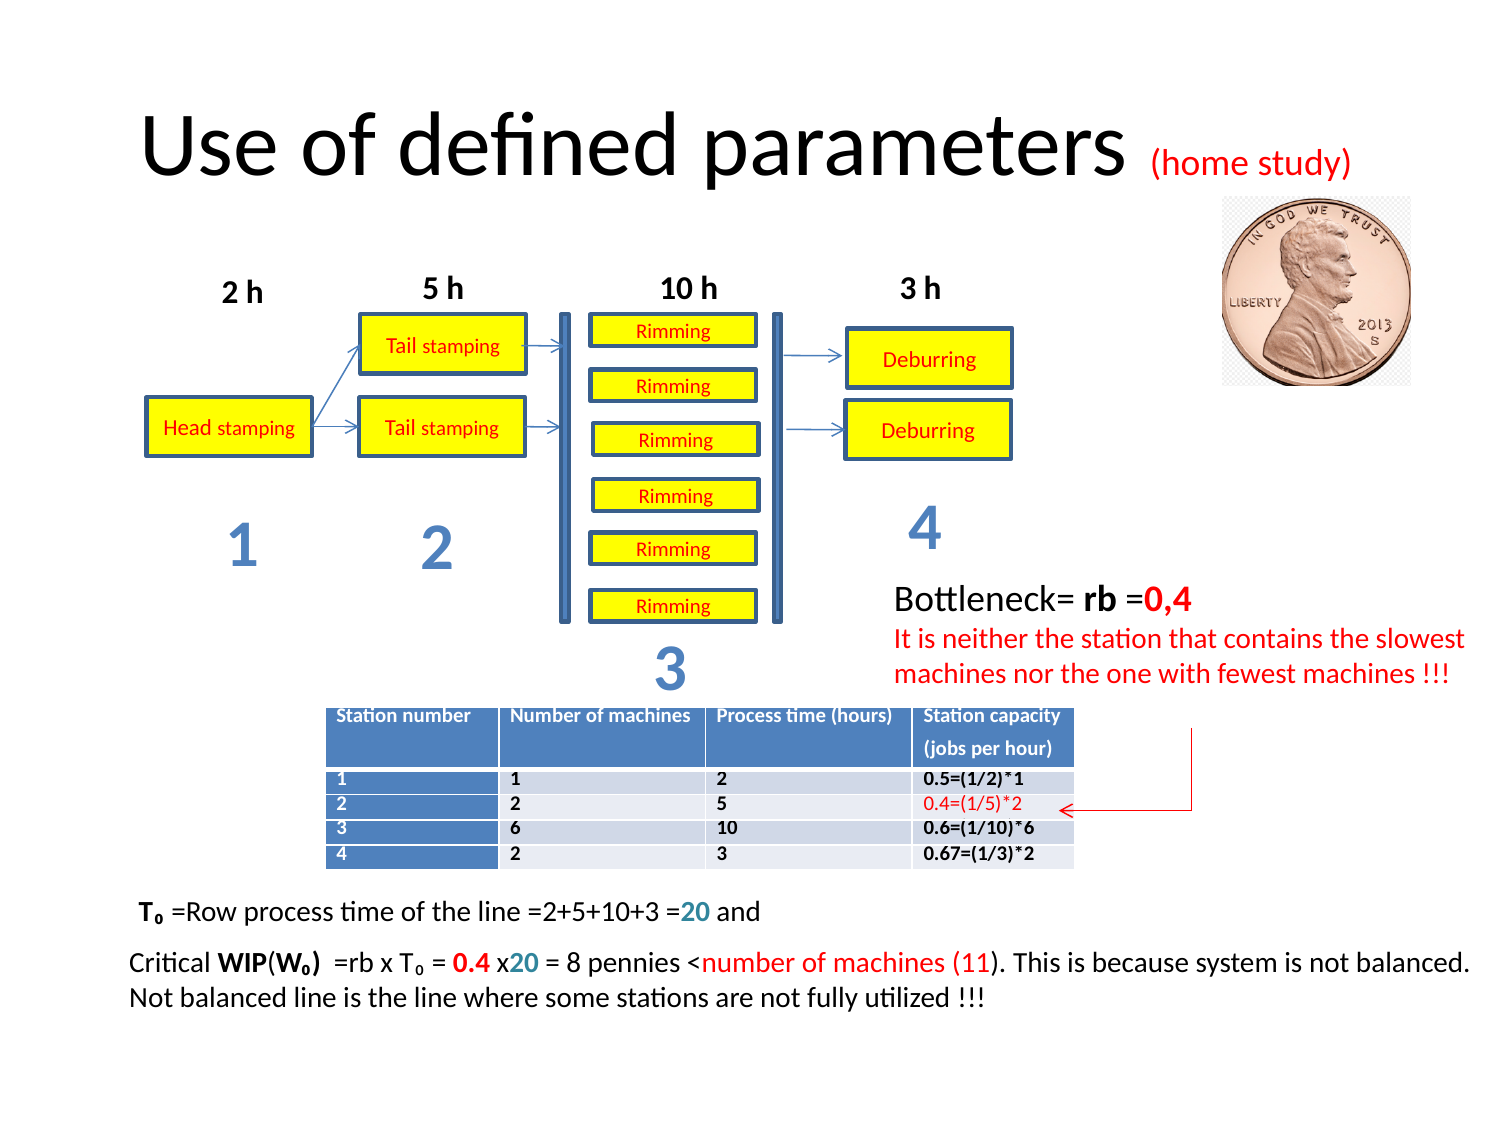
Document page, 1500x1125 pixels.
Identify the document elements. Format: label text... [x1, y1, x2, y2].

text_box [772, 312, 783, 552]
table_header Number of machines [500, 708, 705, 767]
title Use of defined parameters (home study) [75, 45, 1425, 233]
text_box Rimming [588, 367, 758, 403]
text_box Rimming [591, 421, 761, 457]
text_box Tail stamping [358, 312, 528, 376]
table_cell 2 [706, 772, 911, 794]
text_box 2 [405, 495, 470, 591]
table_cell 1 [326, 772, 498, 794]
table_cell 0.67=(1/3)*2 [913, 846, 1074, 869]
table_cell 3 [706, 846, 911, 869]
text_box 10 h [644, 258, 733, 312]
text_box Tail stamping [357, 395, 527, 458]
table_cell 4 [326, 846, 498, 869]
table_cell 1 [500, 772, 705, 794]
text_box Bottleneck= rb =0,4 It is neither the station that contains the slowest machines nor the one with fewest machines !!! [879, 566, 1481, 697]
table_cell 0.5=(1/2)*1 [913, 772, 1074, 794]
text_box Deburring [845, 326, 1014, 390]
text_box T₀ =Row process time of the line =2+5+10+3 =20 and [123, 884, 783, 935]
text_box Head stamping [144, 395, 314, 458]
table_cell 5 [706, 795, 911, 819]
table_cell 0.6=(1/10)*6 [913, 821, 1074, 844]
table_cell 10 [706, 821, 911, 844]
picture [1222, 196, 1412, 386]
table_cell 3 [326, 821, 498, 844]
table_cell 2 [326, 795, 498, 819]
text_box Rimming [588, 530, 758, 552]
table_header Station number [326, 708, 498, 767]
text_box Deburring [843, 398, 1013, 461]
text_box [311, 343, 361, 428]
table_cell 2 [500, 795, 705, 819]
text_box 2 h [206, 263, 279, 318]
text_box Rimming [591, 477, 761, 513]
text_box Critical WIP(W₀) =rb x T₀ = 0.4 x20 = 8 pennies <number of machines (11). This is because system is not balanced. Not balanced line is the line where some stations are not fully utilized !!! [114, 936, 1487, 1022]
text_box [375, 552, 892, 628]
text_box 3 h [884, 258, 957, 314]
table_header Station capacity (jobs per hour) [913, 708, 1074, 767]
text_box 1 [210, 491, 275, 587]
text_box 3 [638, 616, 703, 712]
table_cell 6 [500, 821, 705, 844]
text_box 5 h [407, 258, 480, 312]
text_box [559, 312, 571, 552]
text_box Rimming [588, 312, 758, 348]
table_header Process time (hours) [706, 708, 911, 767]
table_cell 2 [500, 846, 705, 869]
text_box 4 [892, 474, 957, 570]
text_box [957, 552, 1500, 628]
table_cell 0.4=(1/5)*2 [913, 795, 1074, 819]
